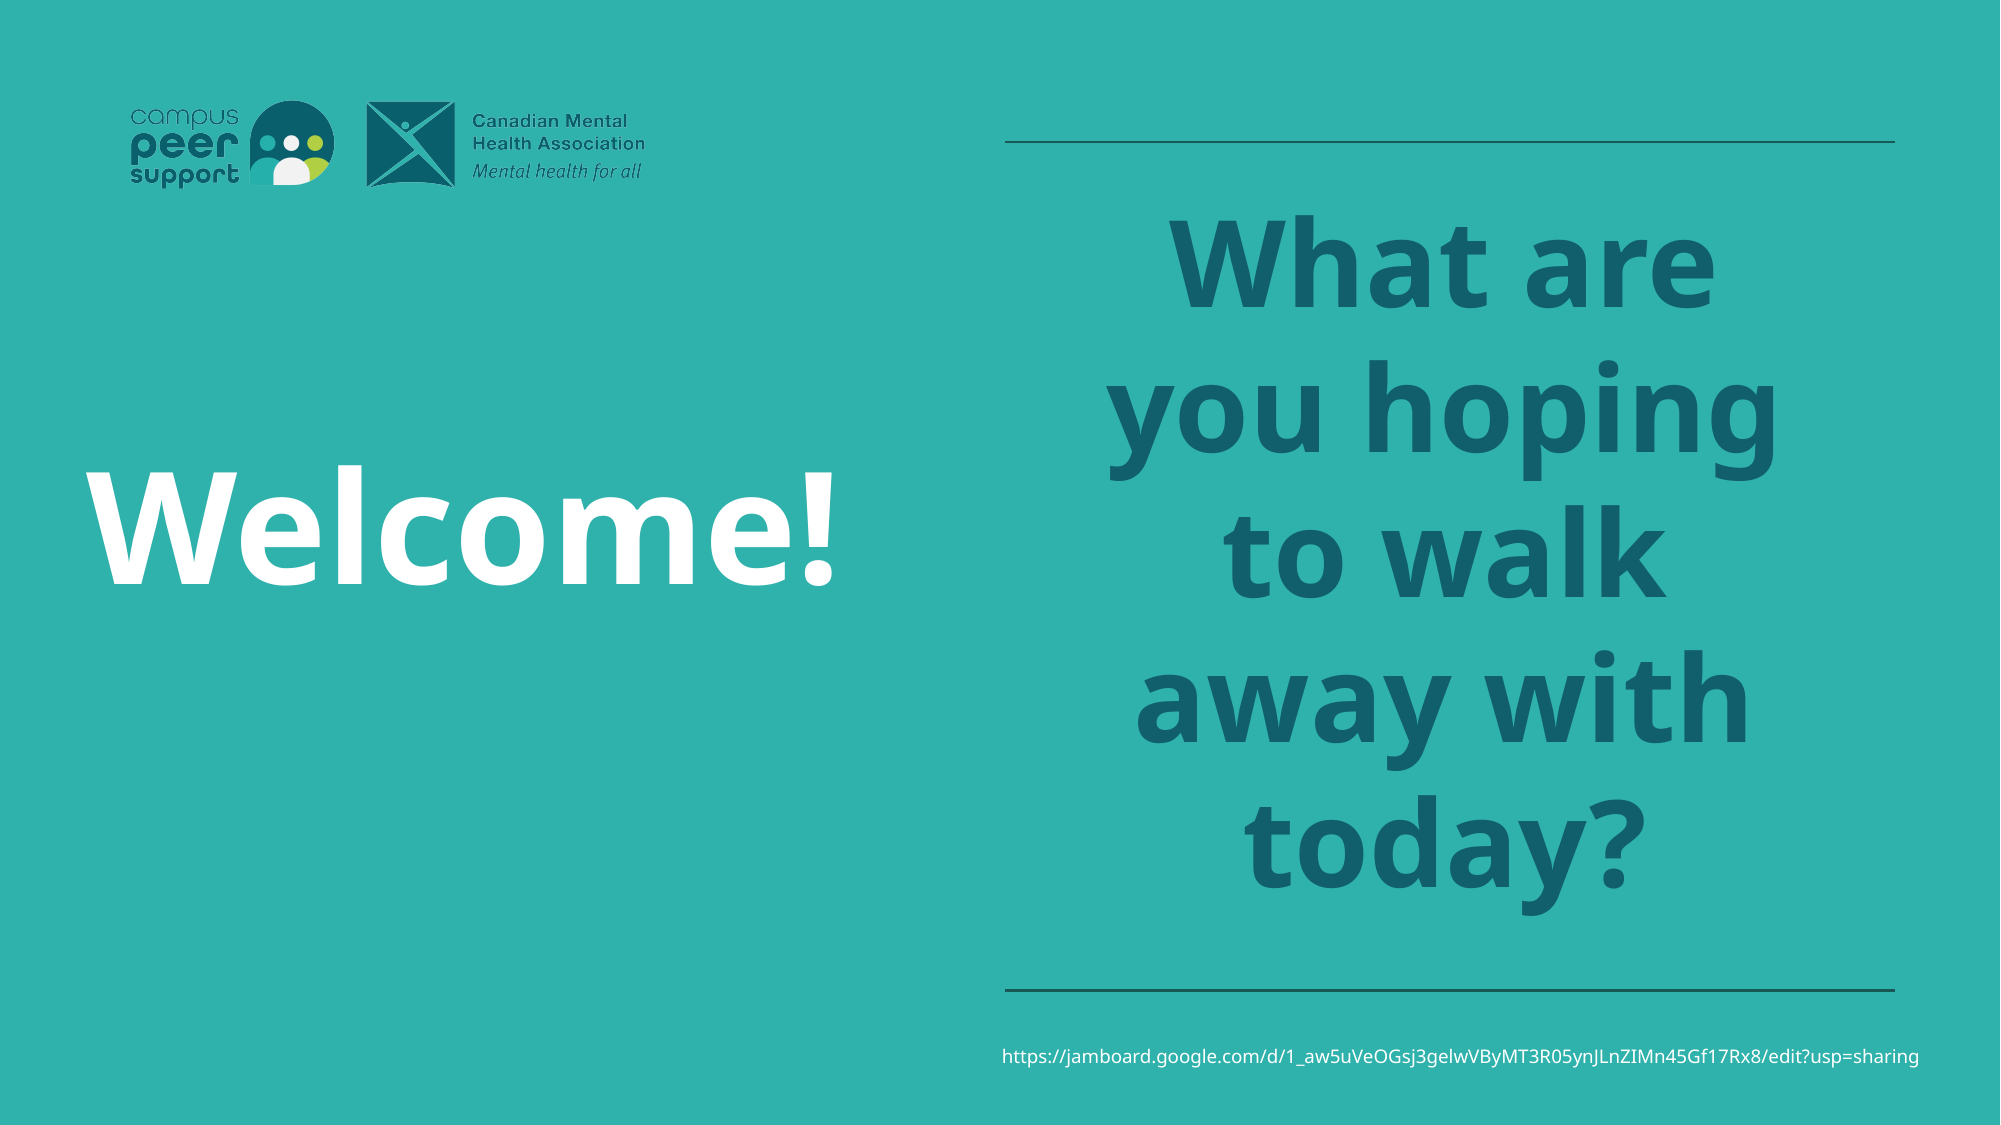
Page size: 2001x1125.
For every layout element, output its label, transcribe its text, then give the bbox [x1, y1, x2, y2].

picture [112, 88, 661, 209]
list Welcome! [71, 420, 932, 753]
text_box https://jamboard.google.com/d/1_aw5uVeOGsj3gelwVByMT3R05ynJLnZIMn45Gf17Rx8/edit?usp=sharing [987, 977, 1934, 1075]
list What are you hoping to walk away with today? [1068, 179, 1822, 946]
